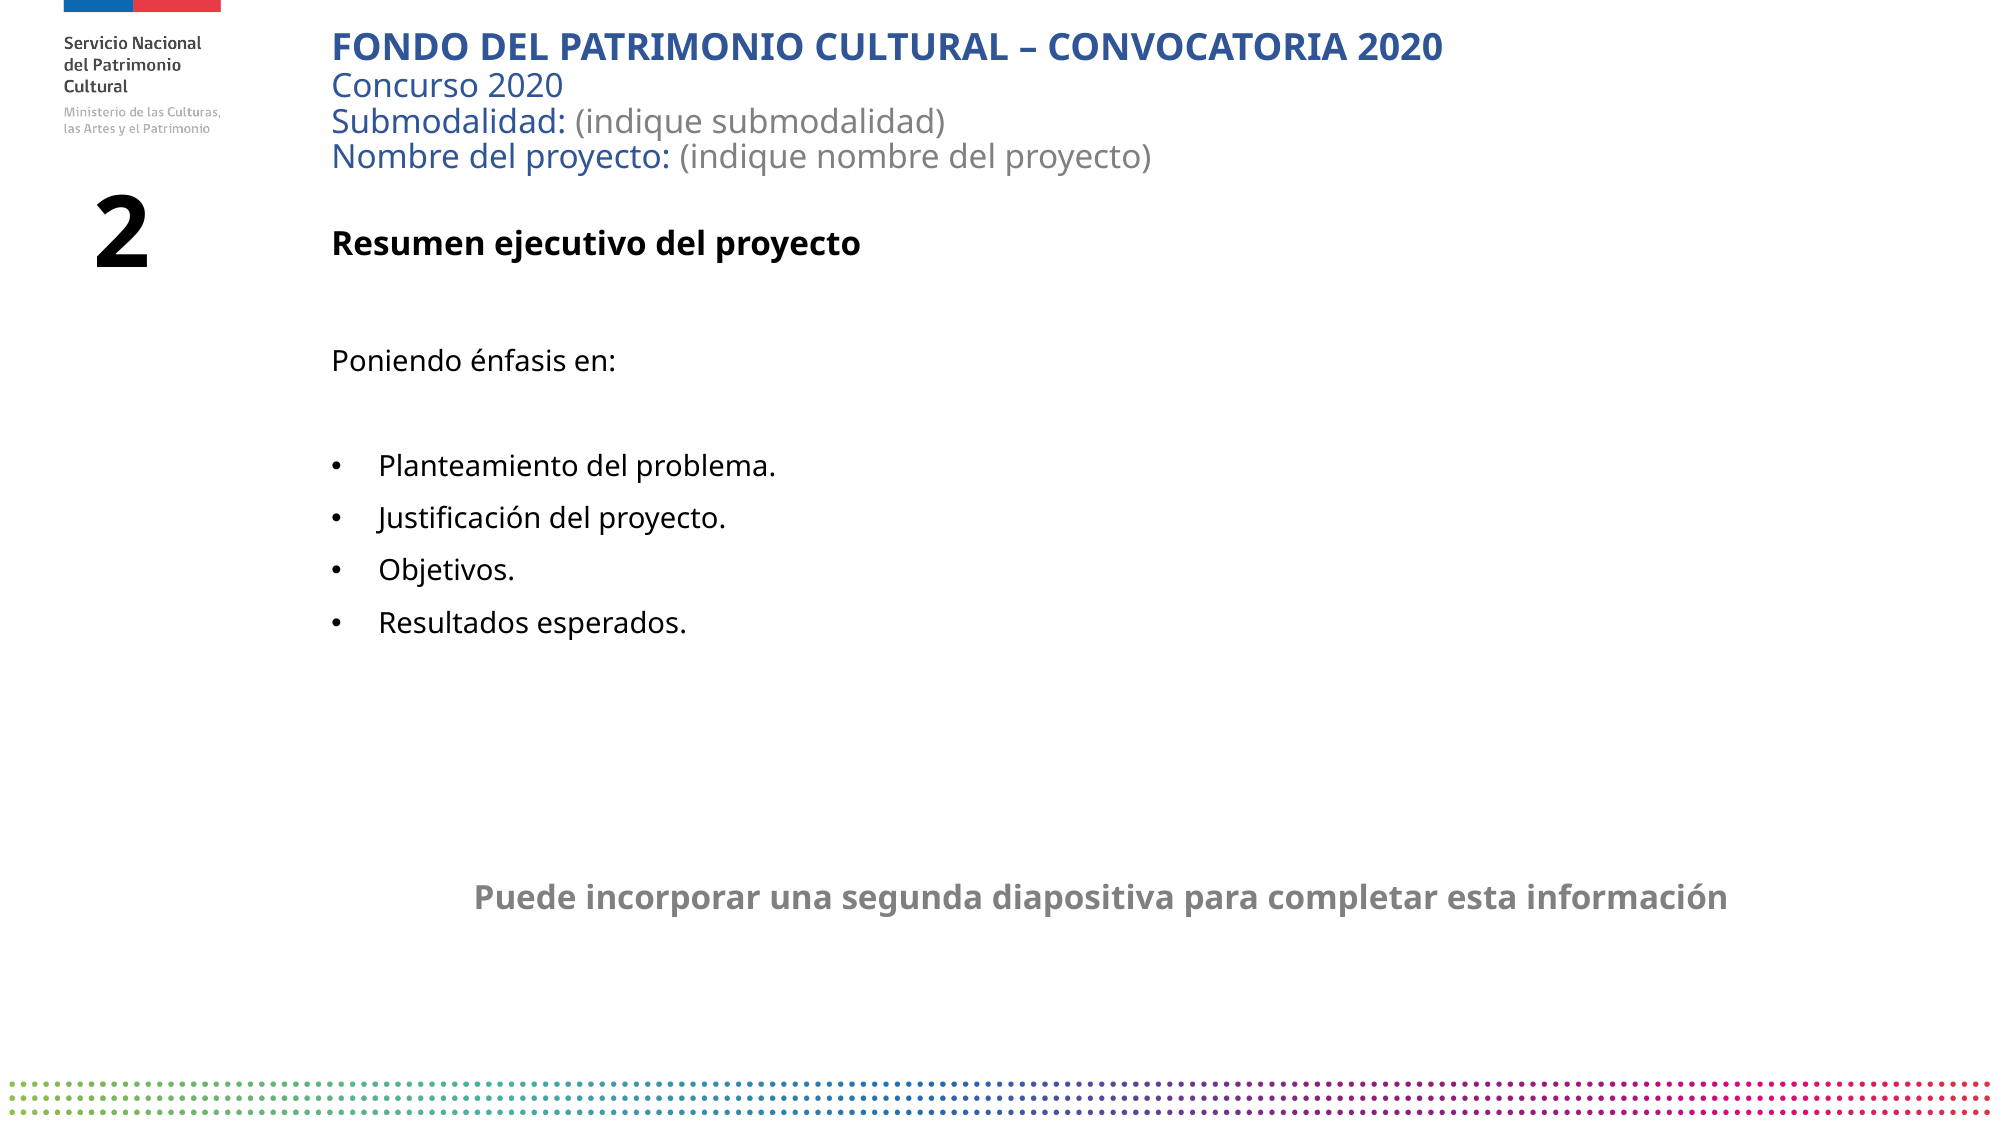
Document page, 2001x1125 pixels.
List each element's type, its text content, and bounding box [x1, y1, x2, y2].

text_box Puede incorporar una segunda diapositiva para completar esta información [331, 869, 1873, 924]
text_box Resumen ejecutivo del proyecto [331, 227, 1472, 274]
list Poniendo énfasis en: Planteamiento del problema. Justificación del proyecto. Objetivos. Resultados esperados. [331, 346, 1873, 708]
text_box FONDO DEL PATRIMONIO CULTURAL – CONVOCATORIA 2020 Concurso 2020 Submodalidad: (indique submodalidad) Nombre del proyecto: (indique nombre del proyecto) [331, 28, 1800, 181]
text_box 2 [93, 181, 179, 311]
picture [0, 1071, 2000, 1125]
picture [63, 0, 221, 140]
